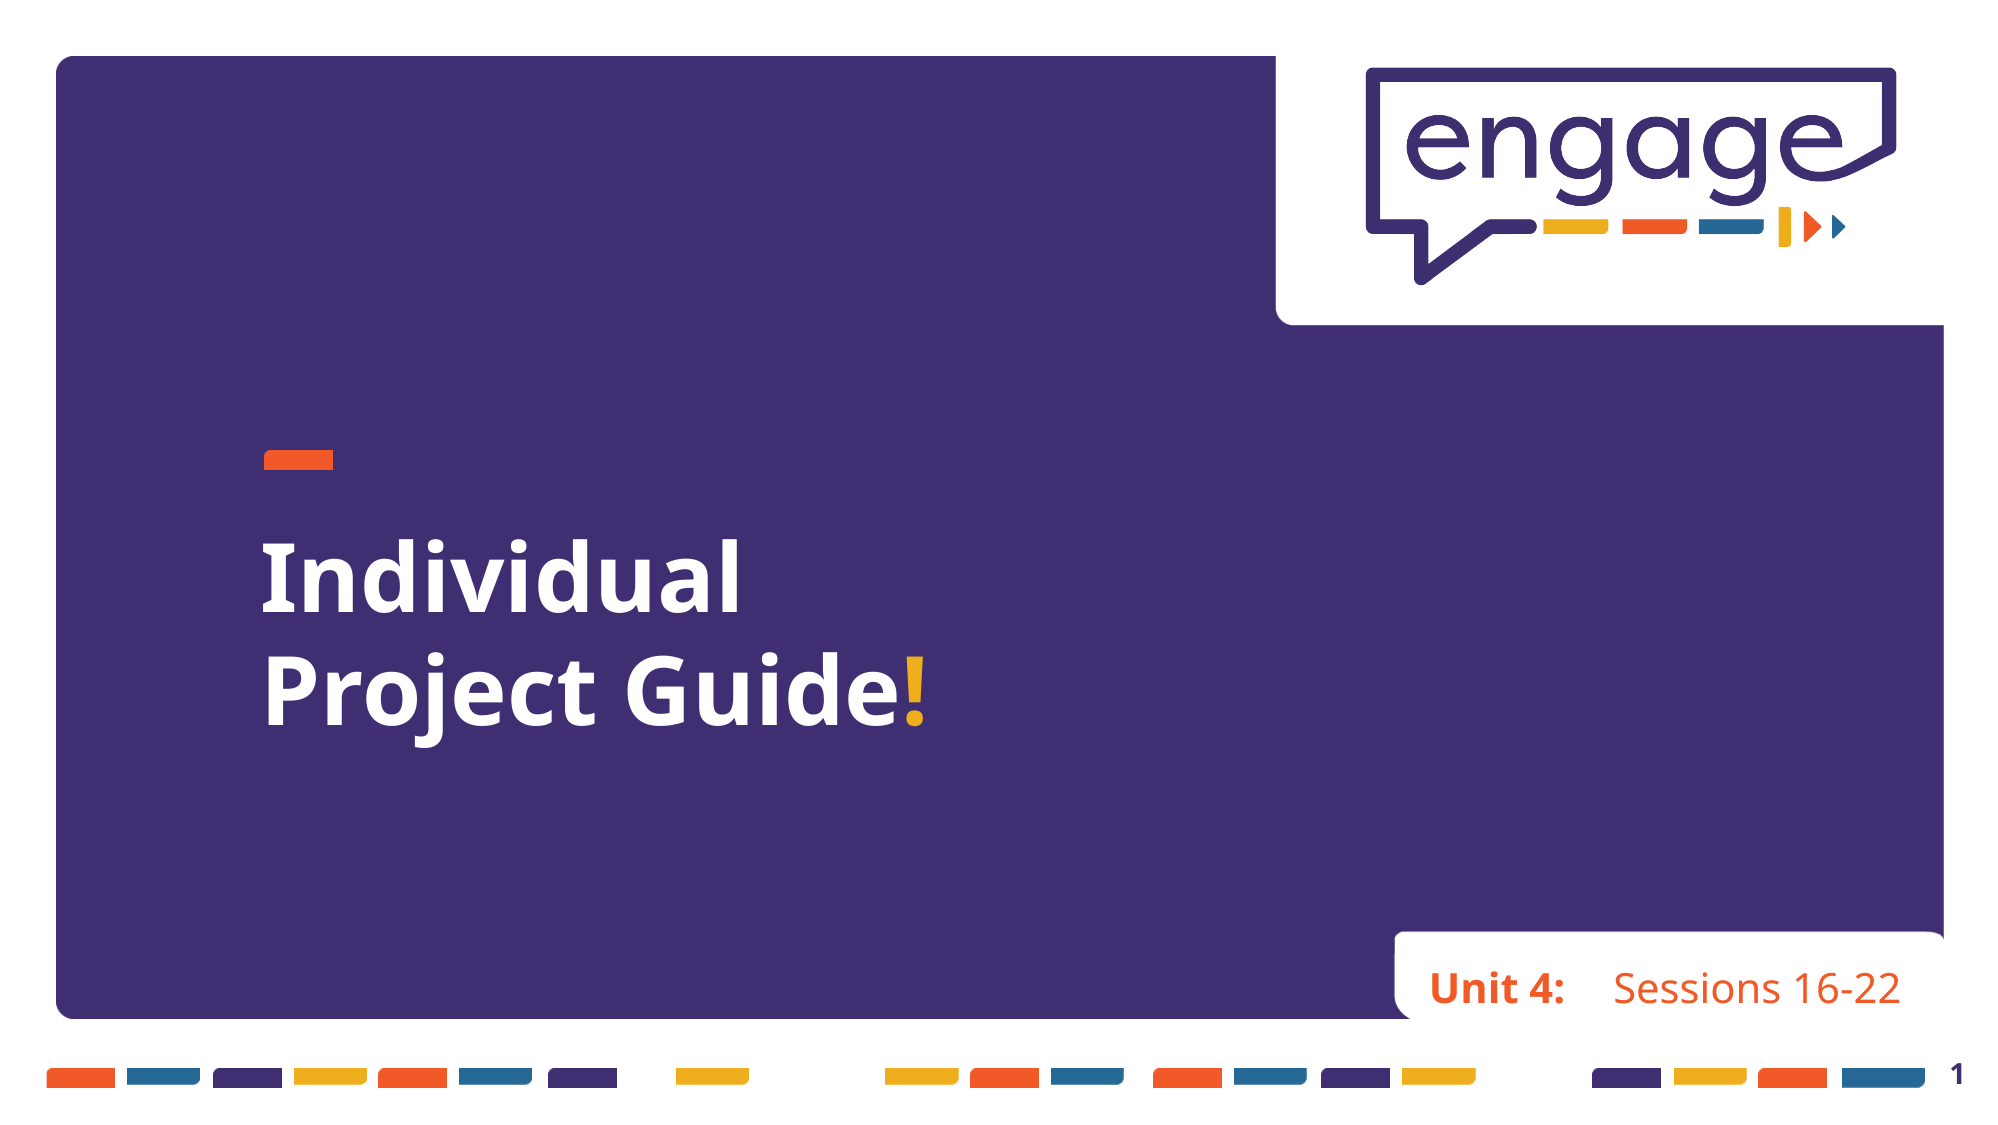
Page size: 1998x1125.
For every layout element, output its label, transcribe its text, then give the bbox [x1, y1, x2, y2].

list Sessions 16-22 [1613, 962, 1956, 1019]
picture [970, 1068, 1039, 1088]
title Individual Project Guide! [260, 519, 1315, 906]
subtitle Unit 4: [1429, 961, 1593, 1018]
picture [885, 1068, 959, 1085]
picture [676, 1068, 749, 1085]
picture [1234, 1068, 1307, 1085]
picture [127, 1068, 200, 1085]
picture [459, 1068, 532, 1085]
picture [1674, 1068, 1747, 1085]
picture [1321, 1068, 1390, 1088]
picture [46, 1068, 115, 1088]
picture [1051, 1068, 1124, 1085]
picture [378, 1068, 447, 1088]
picture [294, 1068, 367, 1085]
picture [548, 1068, 617, 1088]
picture [1842, 1068, 1925, 1088]
picture [213, 1068, 282, 1088]
picture [1592, 1068, 1661, 1088]
picture [1402, 1068, 1476, 1085]
picture [56, 0, 1961, 1019]
picture [1758, 1068, 1827, 1088]
picture [1153, 1068, 1222, 1088]
